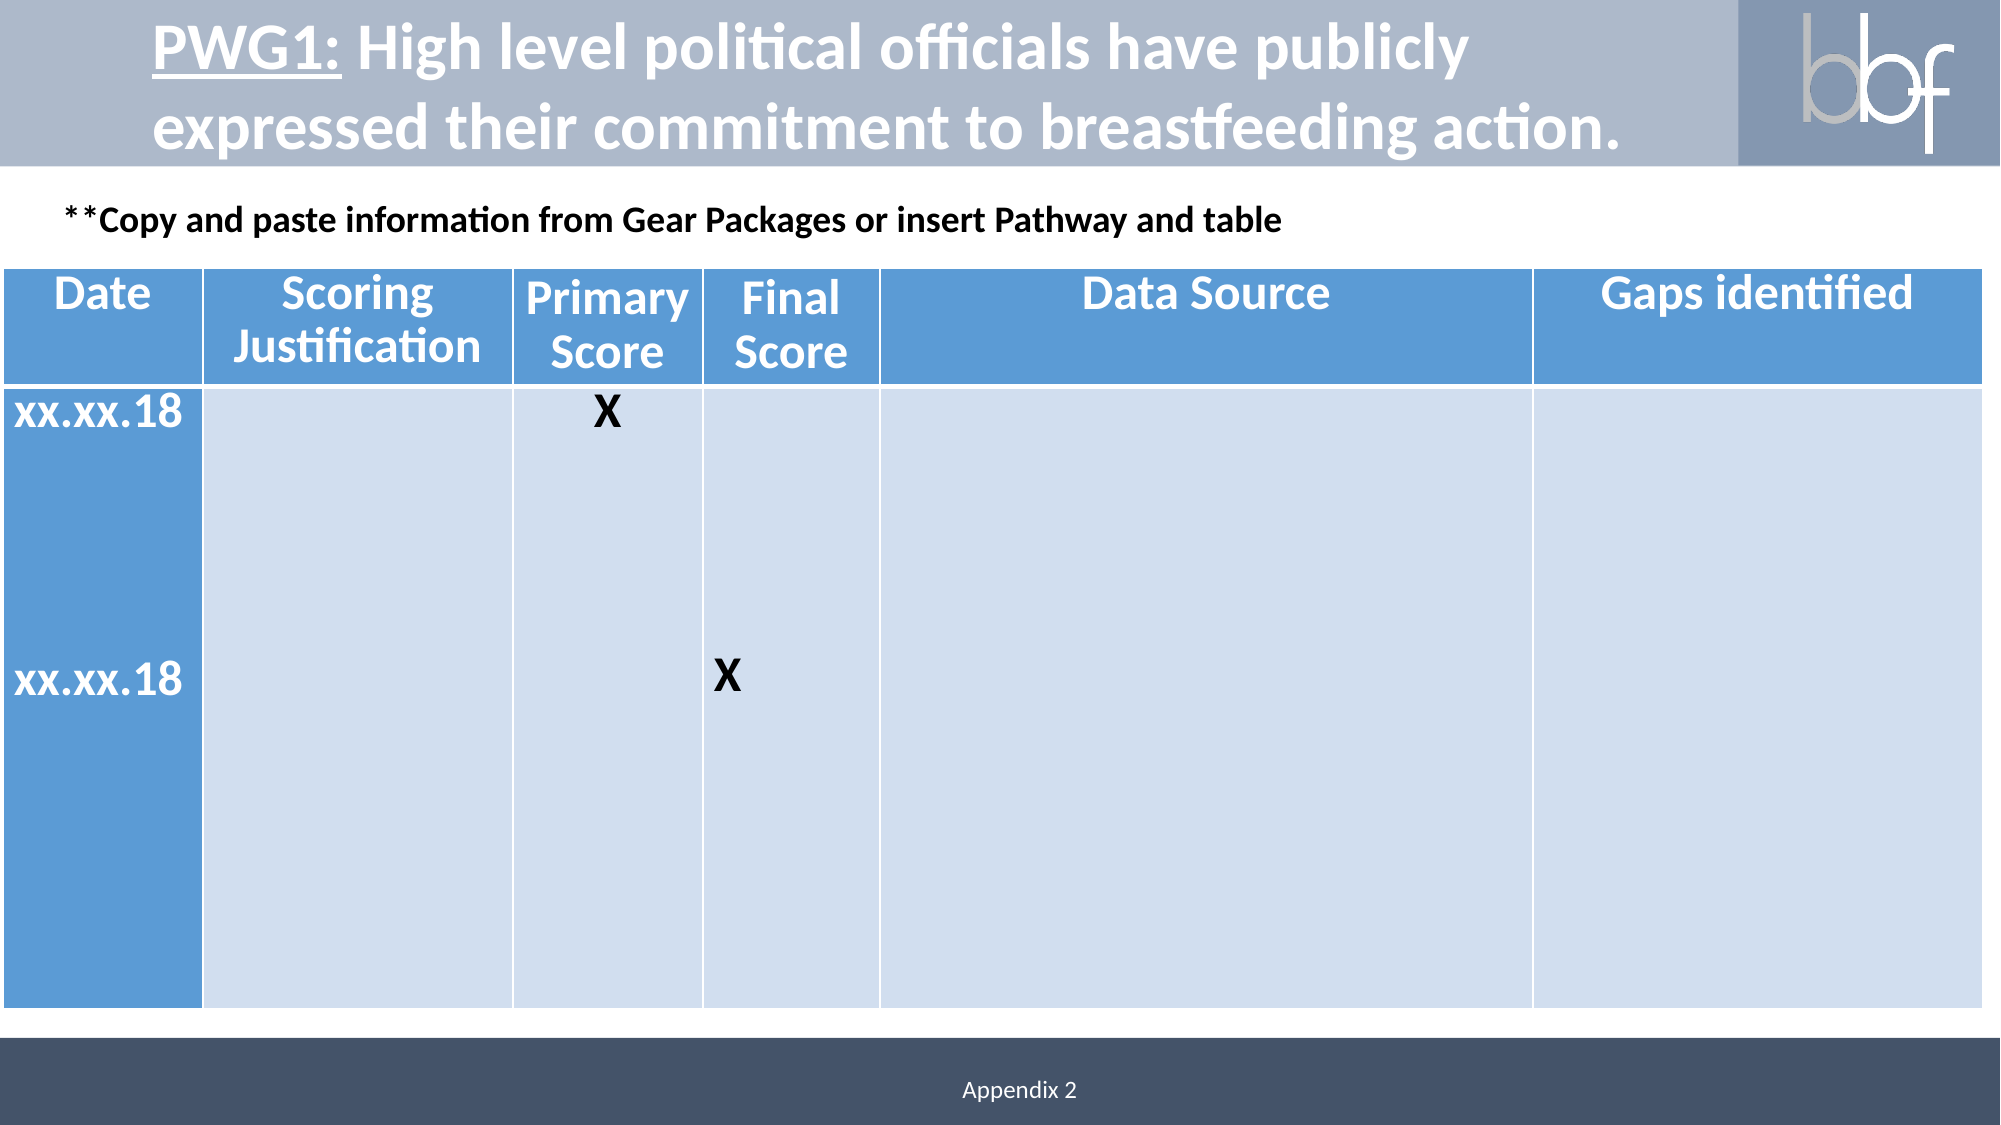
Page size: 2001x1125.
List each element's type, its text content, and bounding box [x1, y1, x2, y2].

table_cell xx.xx.18 xx.xx.18 [4, 389, 202, 1008]
table_cell [881, 389, 1532, 1008]
table_header Data Source [881, 269, 1532, 384]
title PWG1: High level political officials have publicly expressed their commitment to breastfeeding action. [137, 23, 1703, 144]
table_header Date [4, 269, 202, 384]
table_cell [1534, 389, 1982, 1008]
table_cell X [704, 389, 879, 1008]
table_header Scoring Justification [204, 269, 512, 384]
table_header Final Score [704, 269, 879, 384]
table_header Gaps identified [1534, 269, 1982, 384]
text_box **Copy and paste information from Gear Packages or insert Pathway and table [47, 184, 1732, 248]
table_cell X [514, 389, 702, 1008]
footer Appendix 2 [358, 1058, 1682, 1119]
table_header Primary Score [514, 269, 702, 384]
table_cell [204, 389, 512, 1008]
